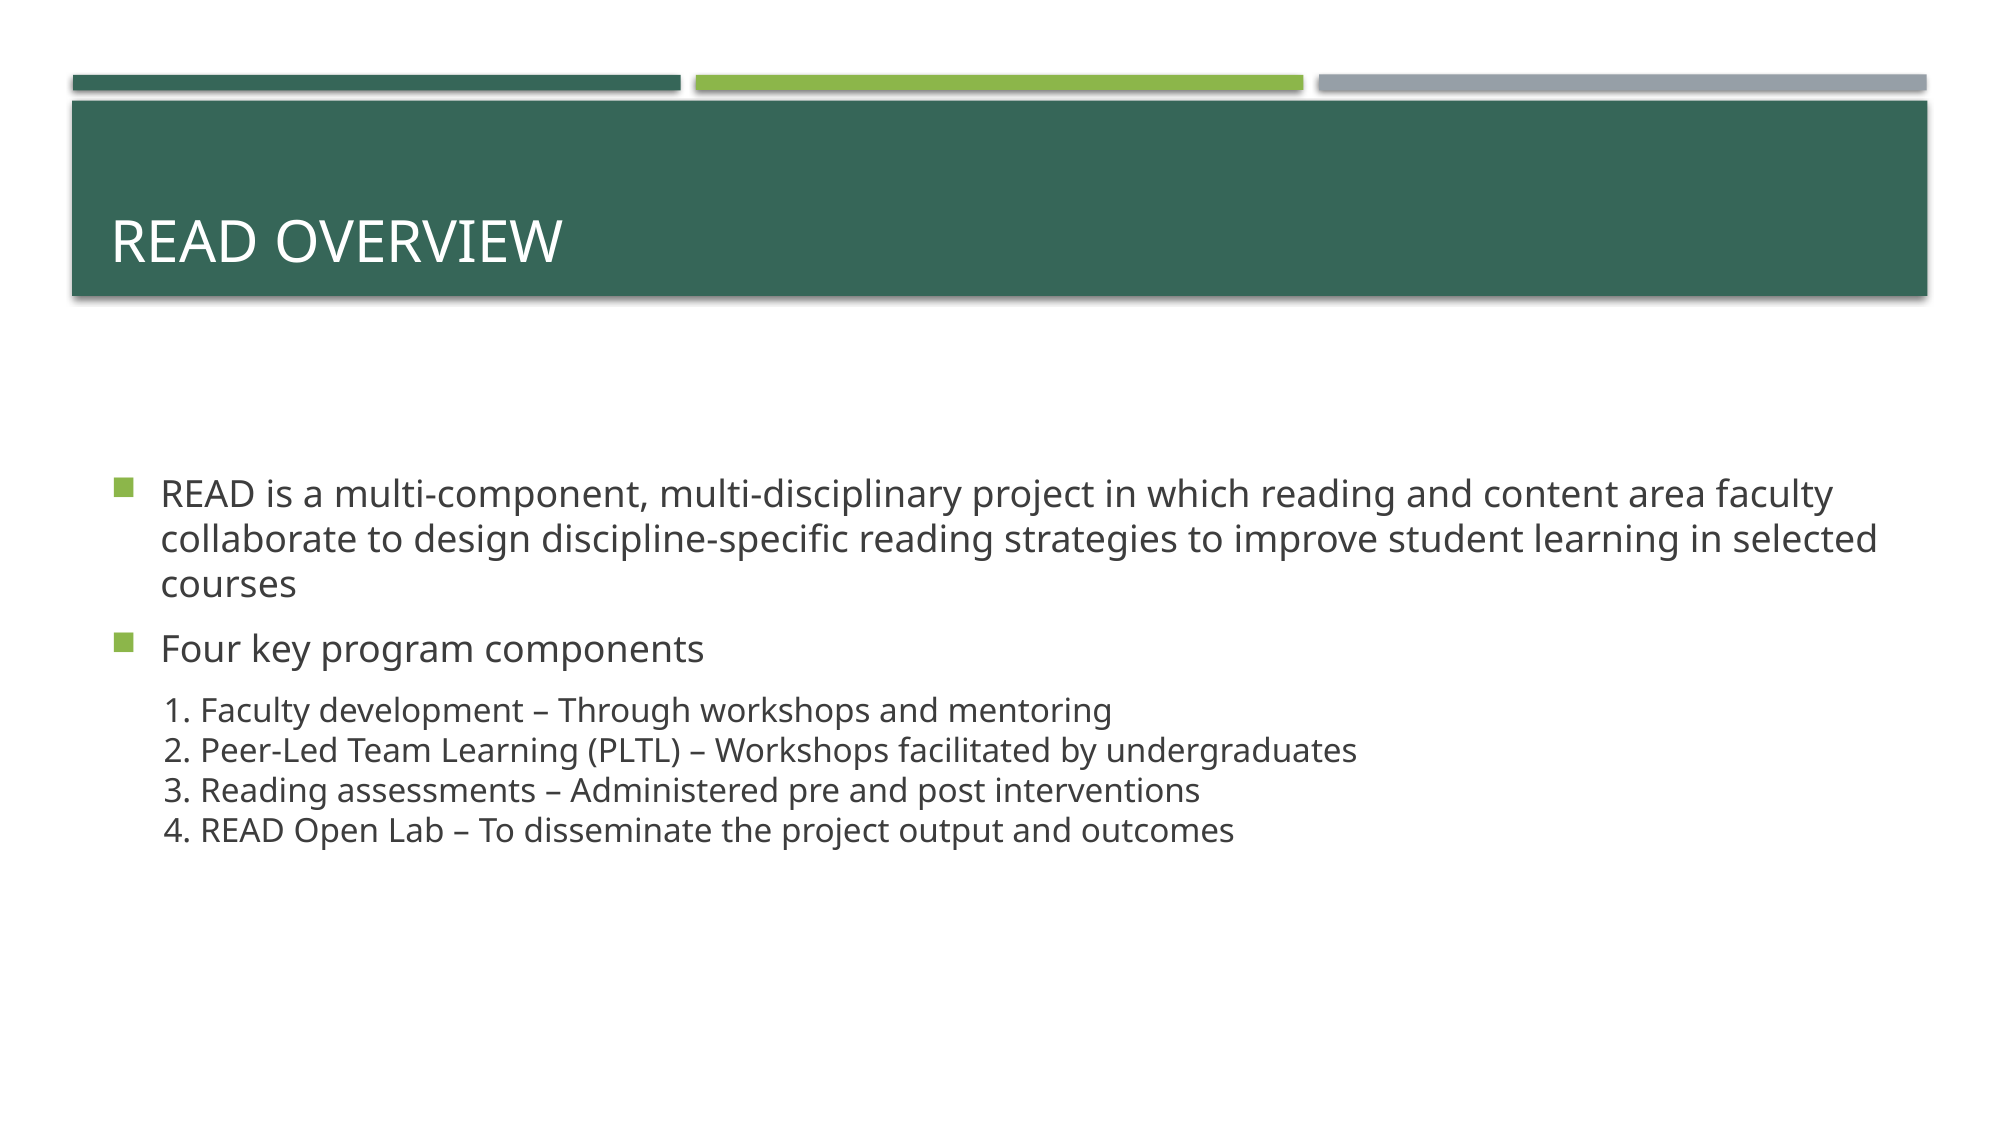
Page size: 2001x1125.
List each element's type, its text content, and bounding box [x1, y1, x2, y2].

list READ is a multi-component, multi-disciplinary project in which reading and content area faculty collaborate to design discipline-specific reading strategies to improve student learning in selected courses Four key program components 1. Faculty development – Through workshops and mentoring 2. Peer-Led Team Learning (PLTL) – Workshops facilitated by undergraduates 3. Reading assessments – Administered pre and post interventions 4. READ Open Lab – To disseminate the project output and outcomes [95, 357, 1905, 962]
title READ OVERVIEW [95, 115, 1905, 282]
